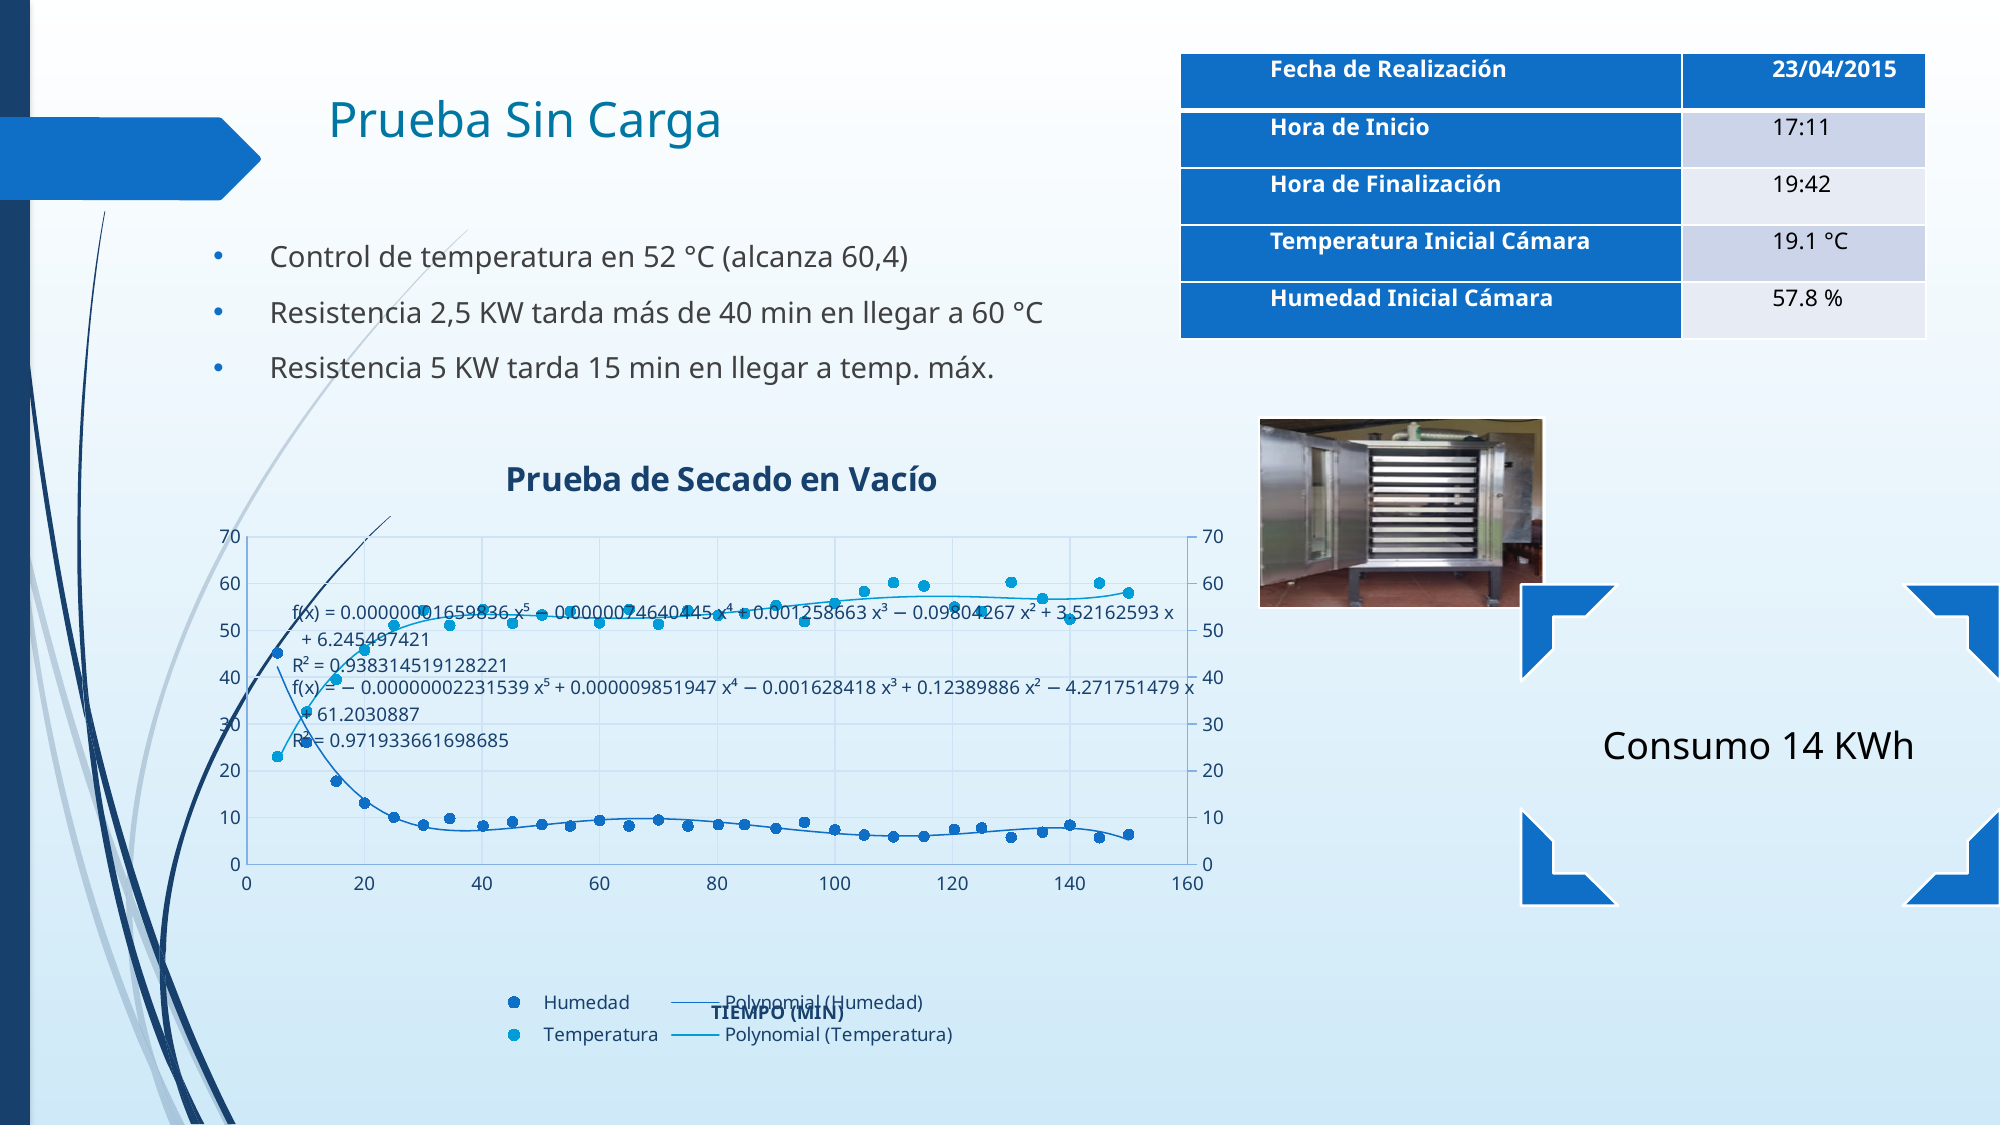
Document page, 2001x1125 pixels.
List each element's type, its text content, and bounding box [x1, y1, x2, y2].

table_cell 57.8 % [1683, 283, 1925, 338]
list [1258, 417, 2000, 983]
table_cell 17:11 [1683, 113, 1925, 167]
table_header Fecha de Realización [1181, 54, 1681, 108]
title Prueba Sin Carga [313, 81, 1179, 214]
table_cell 19.1 °C [1683, 226, 1925, 281]
table_cell Hora de Inicio [1181, 113, 1681, 167]
list Control de temperatura en 52 °C (alcanza 60,4) Resistencia 2,5 KW tarda más de 40 min en llegar a 60 °C Resistencia 5 KW tarda 15 min en llegar a temp. máx. [198, 297, 1099, 393]
table_cell Humedad Inicial Cámara [1181, 283, 1681, 338]
table_cell Hora de Finalización [1181, 169, 1681, 224]
chart [197, 426, 1246, 1055]
table_cell 19:42 [1683, 169, 1925, 224]
table_header 23/04/2015 [1683, 54, 1925, 108]
table_cell Temperatura Inicial Cámara [1181, 226, 1681, 281]
